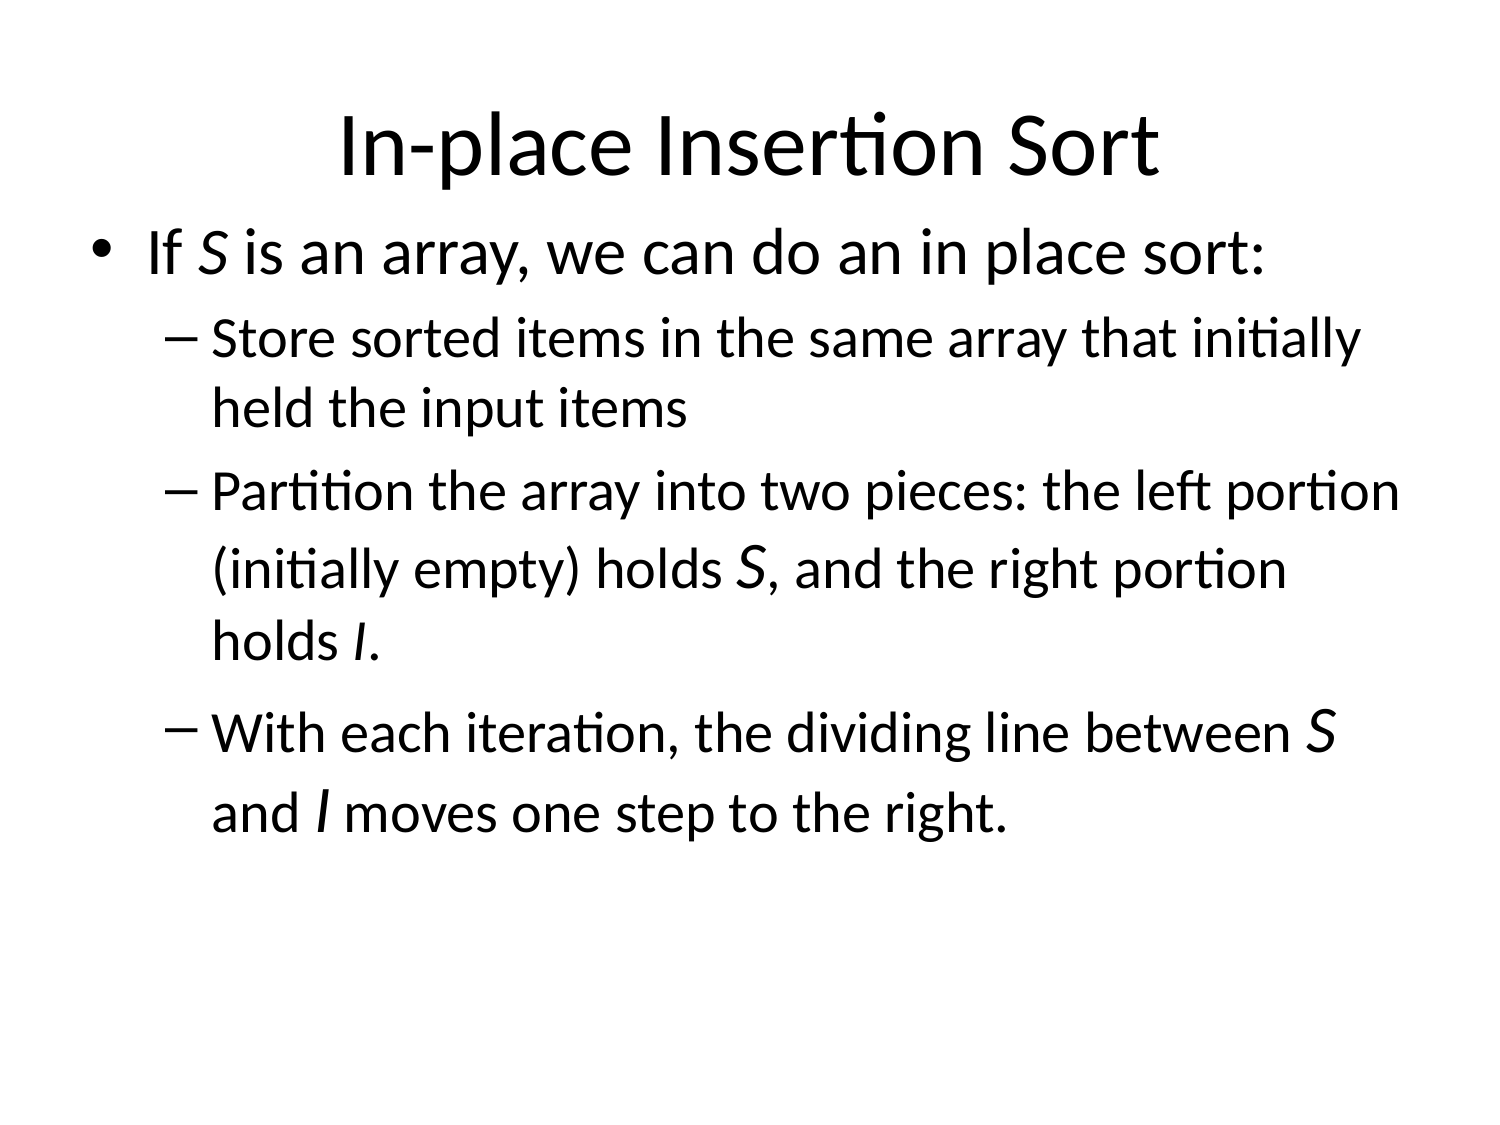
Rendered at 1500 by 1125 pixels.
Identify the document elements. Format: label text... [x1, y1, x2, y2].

list If S is an array, we can do an in place sort: Store sorted items in the same array that initially held the input items Partition the array into two pieces: the left portion (initially empty) holds S, and the right portion holds I. With each iteration, the dividing line between S and I moves one step to the right. [75, 200, 1425, 1075]
title In-place Insertion Sort [75, 45, 1425, 200]
